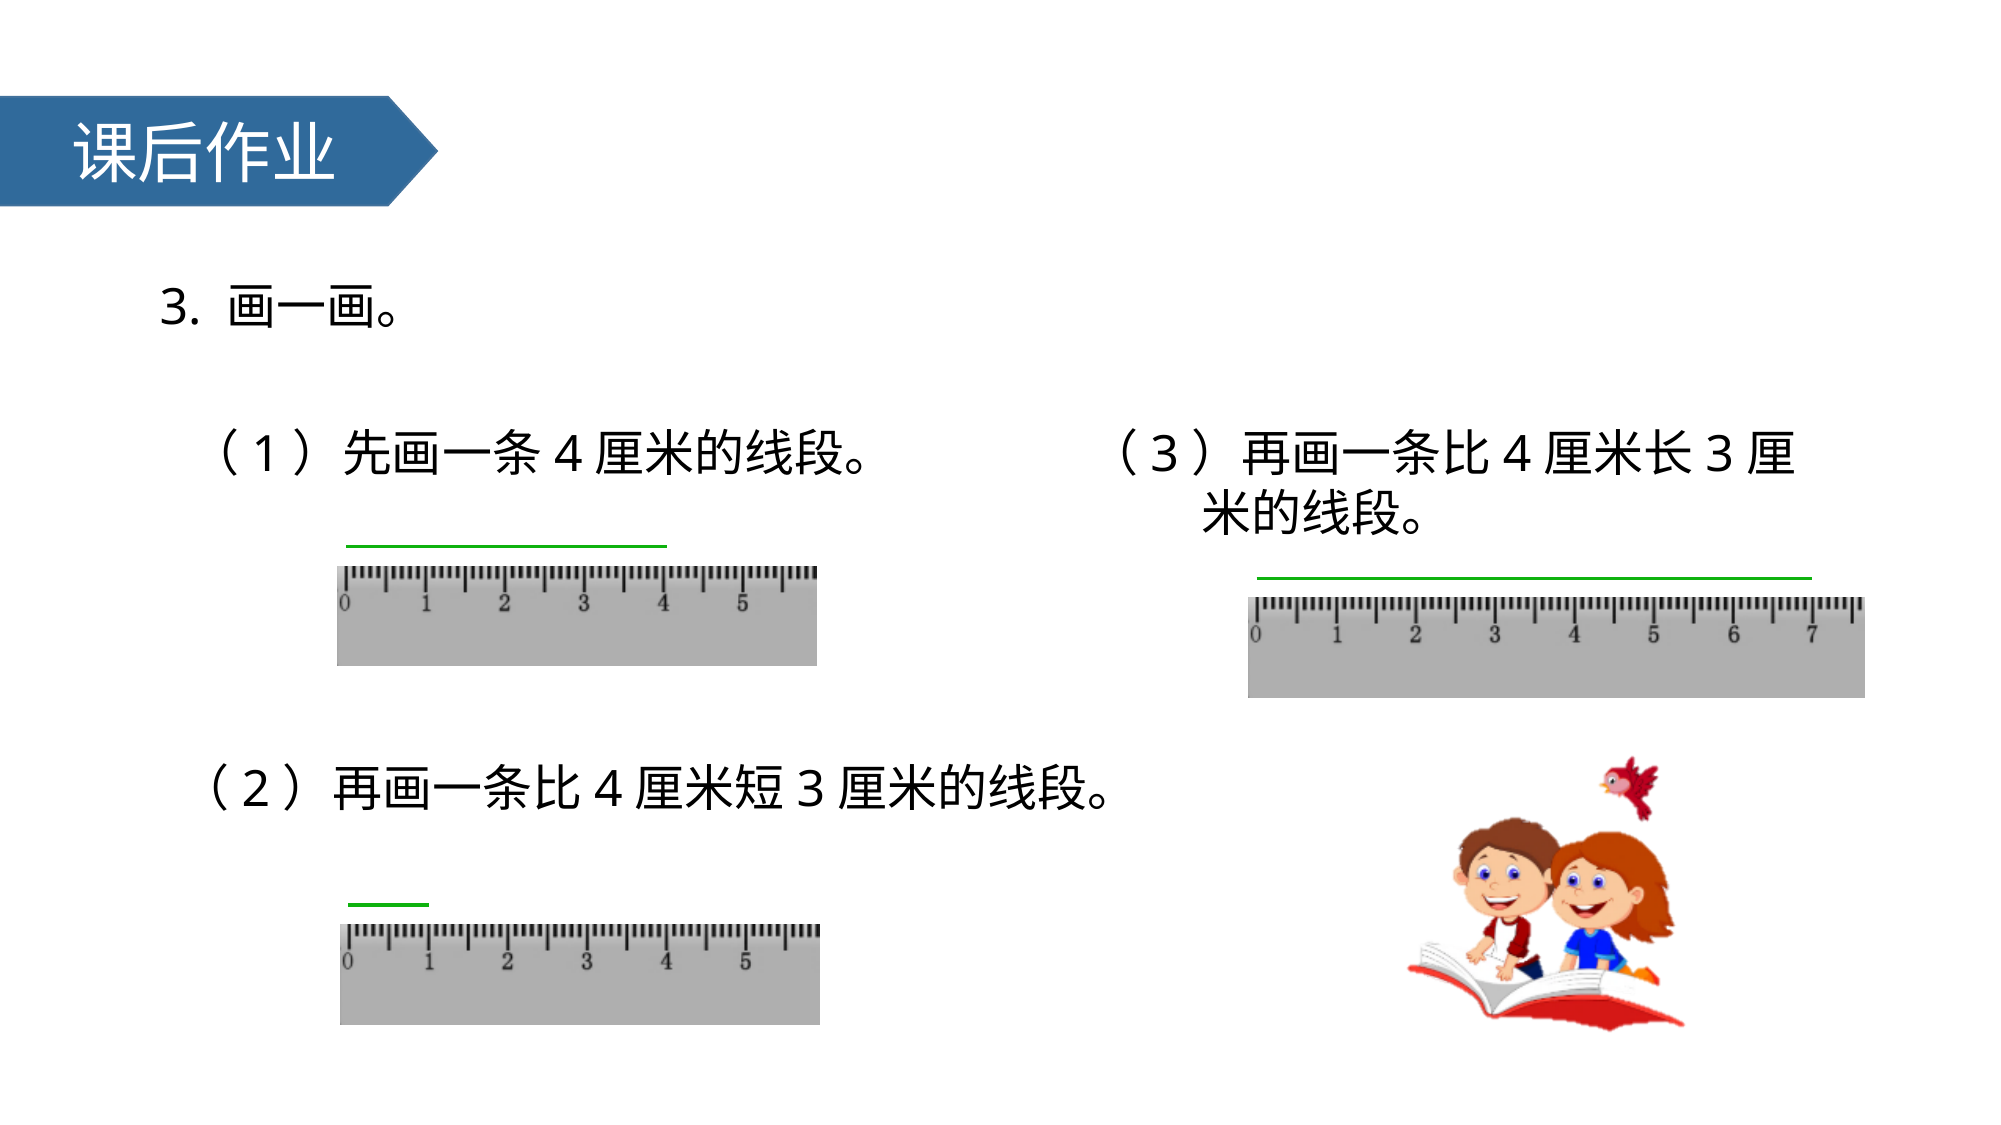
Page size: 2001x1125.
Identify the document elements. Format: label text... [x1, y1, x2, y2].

text_box 课后作业 [0, 96, 437, 206]
picture [337, 566, 817, 666]
picture [1405, 754, 1705, 1047]
picture [340, 924, 820, 1025]
text_box 3. 画一画。 [144, 267, 442, 343]
text_box （3）再画一条比4厘米长3厘 米的线段。 [1073, 414, 1811, 550]
text_box （1）先画一条4厘米的线段。 [174, 414, 910, 490]
picture [1248, 597, 1865, 698]
text_box （2）再画一条比4厘米短3厘米的线段。 [164, 748, 1152, 824]
